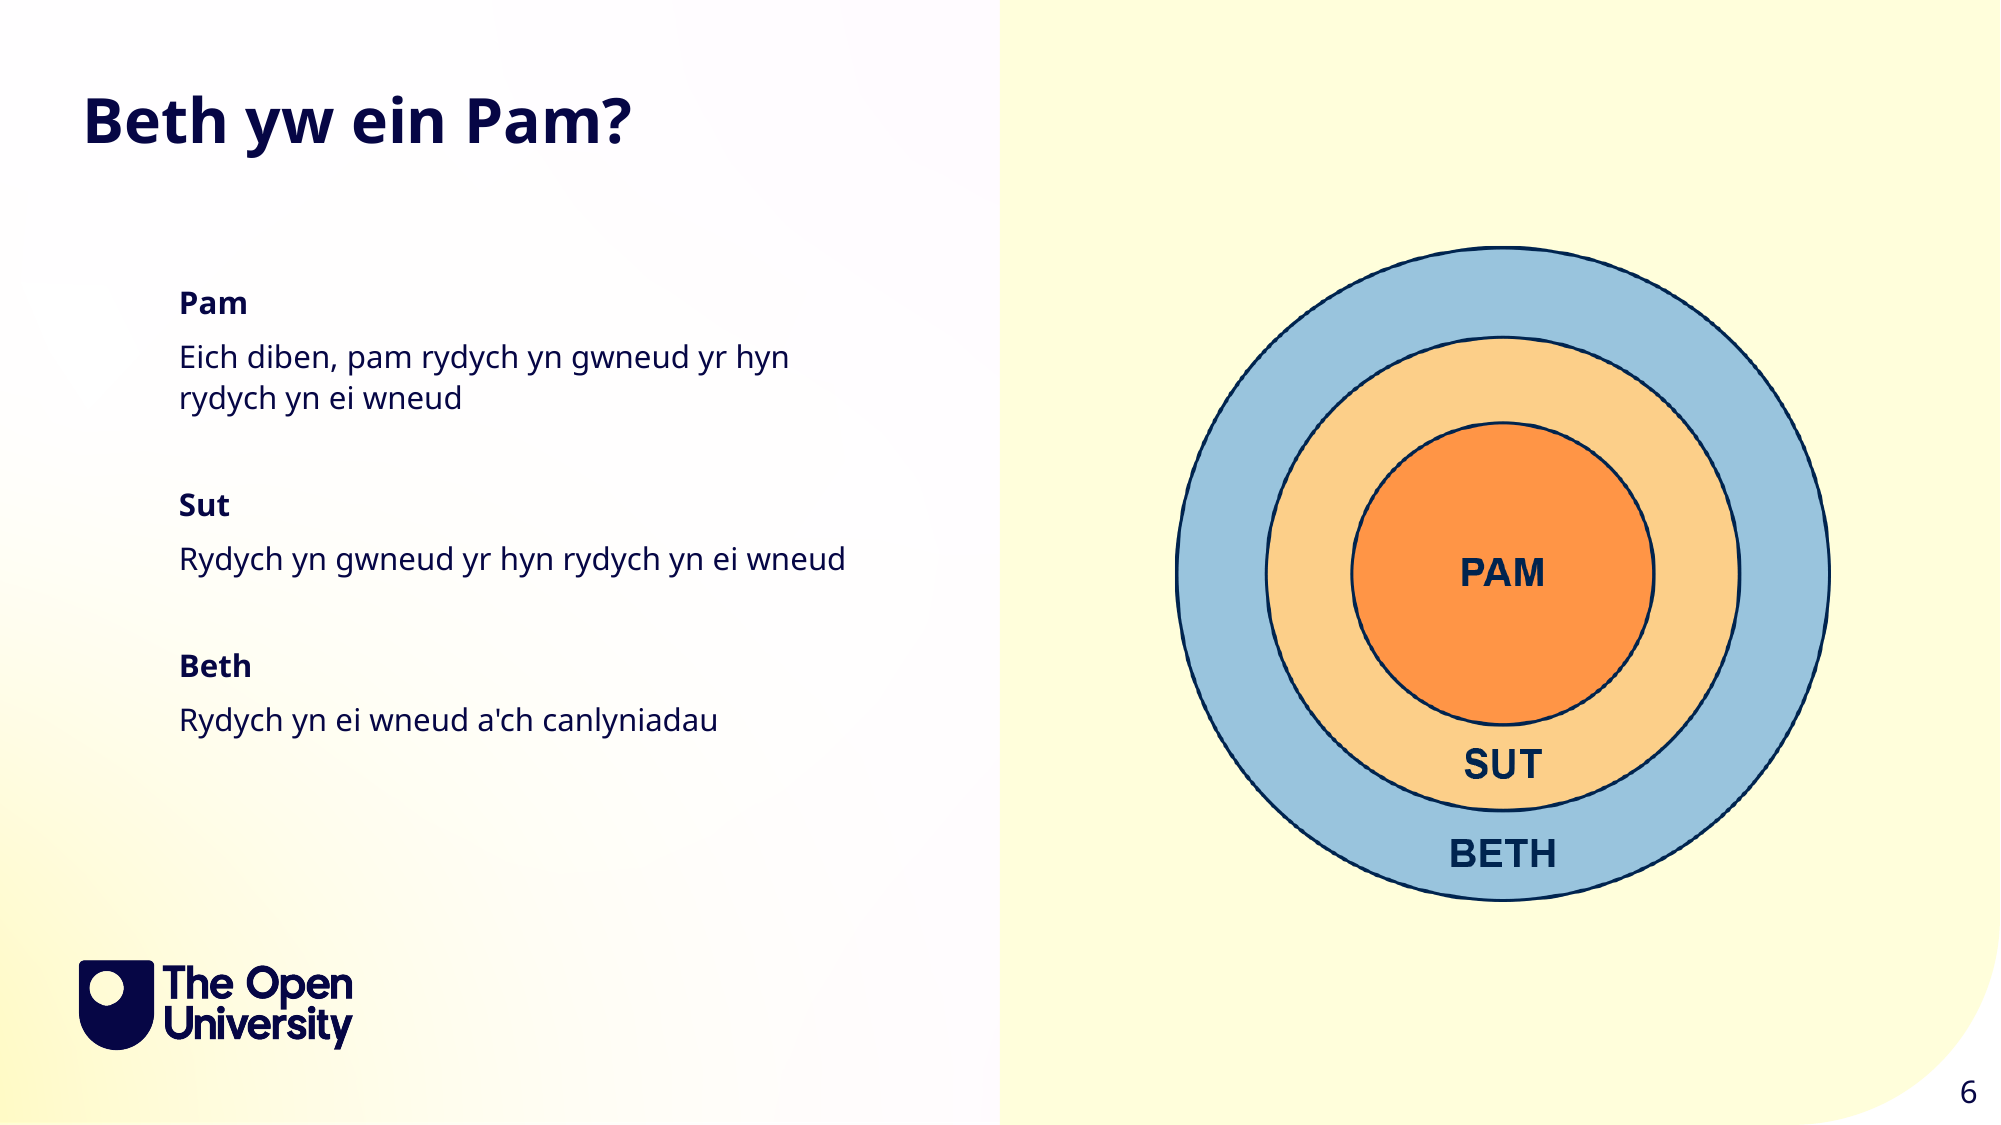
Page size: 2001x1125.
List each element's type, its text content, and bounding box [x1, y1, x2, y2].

list Beth yw ein Pam? [67, 66, 874, 148]
list Pam Eich diben, pam rydych yn gwneud yr hyn rydych yn ei wneud Sut Rydych yn gwneud yr hyn rydych yn ei wneud Beth Rydych yn ei wneud a'ch canlyniadau [164, 272, 874, 746]
picture [0, 0, 999, 1125]
picture [1164, 235, 1839, 910]
